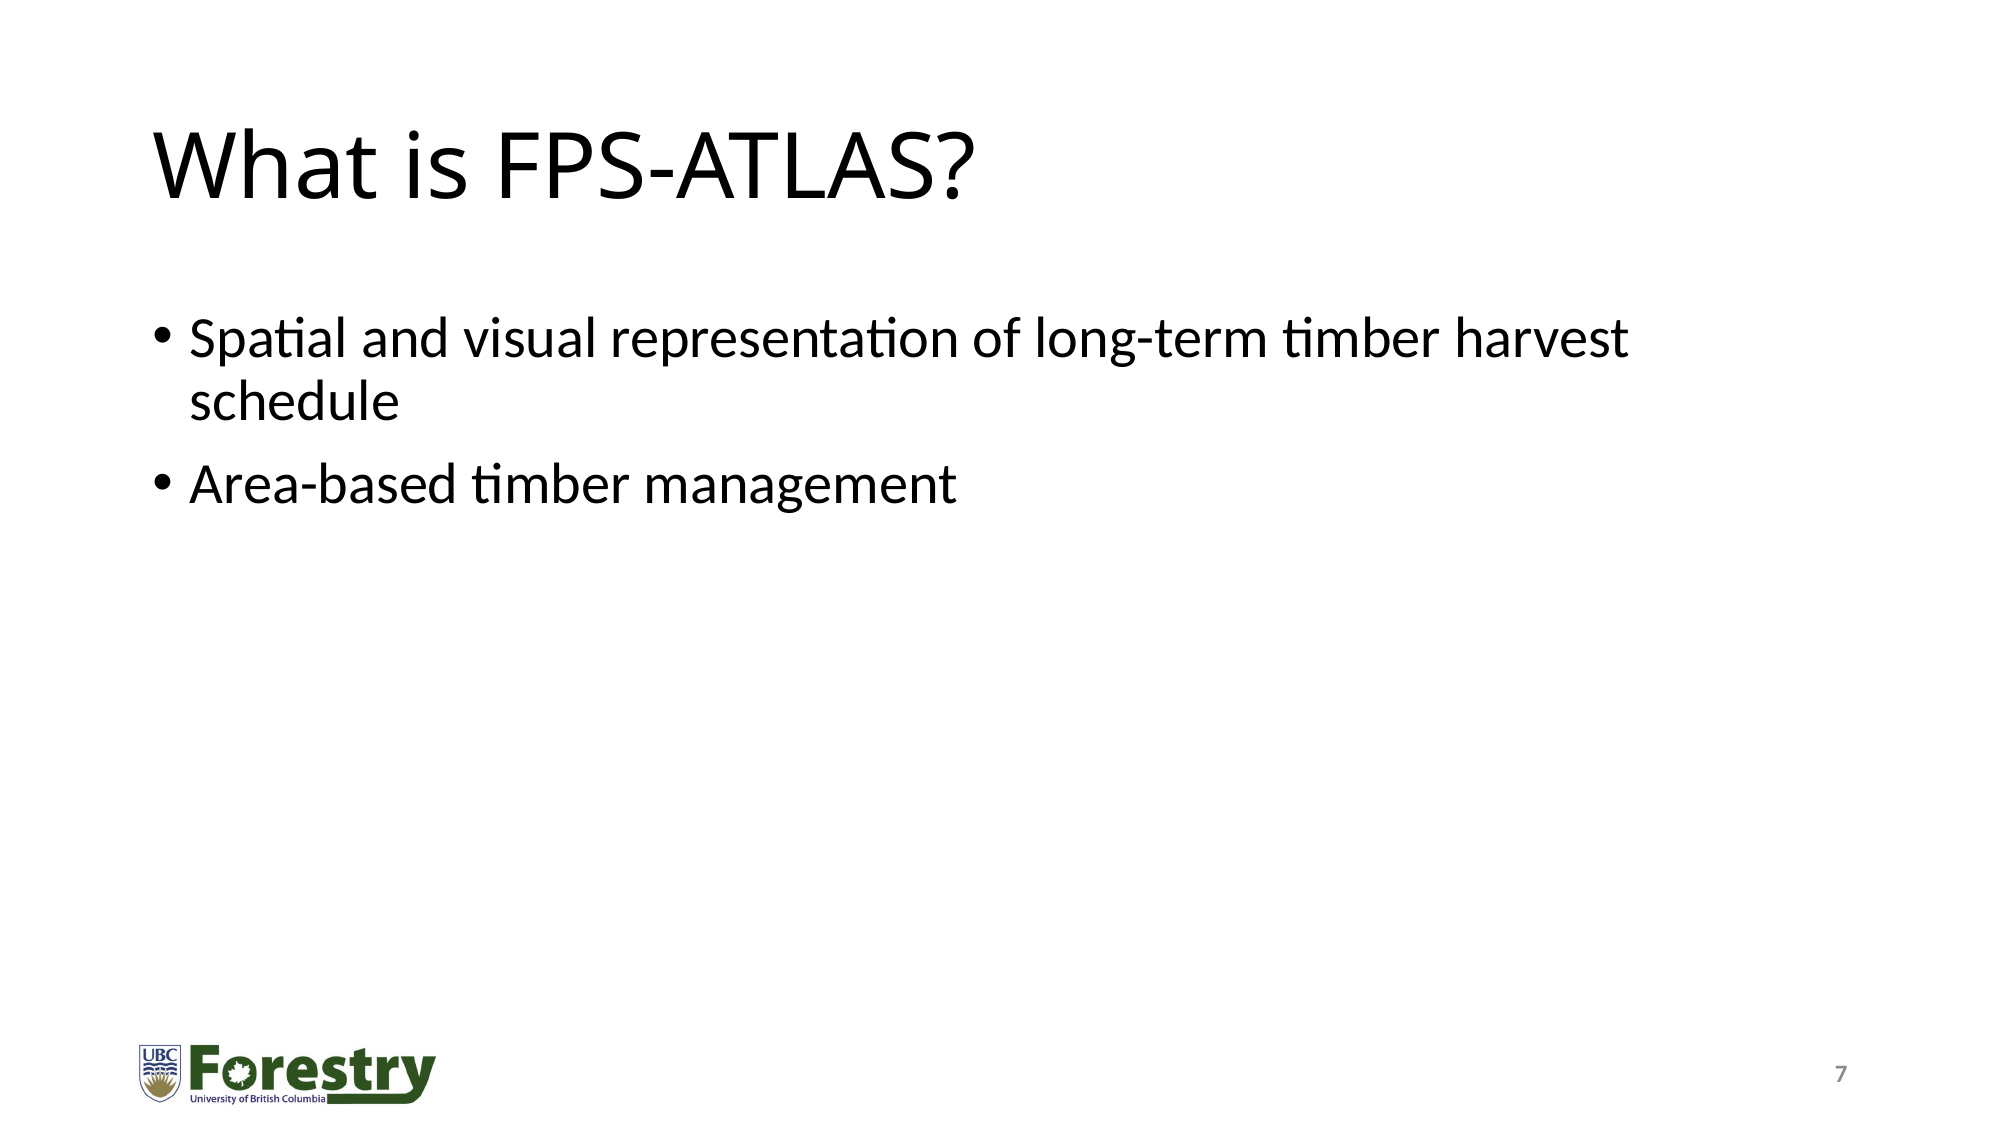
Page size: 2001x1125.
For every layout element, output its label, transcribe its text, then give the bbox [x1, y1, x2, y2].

picture [137, 1042, 437, 1108]
title What is FPS-ATLAS? [137, 59, 1863, 278]
list Spatial and visual representation of long-term timber harvest schedule Area-based timber management [137, 299, 1863, 1014]
slide_number 7 [1412, 1042, 1863, 1103]
